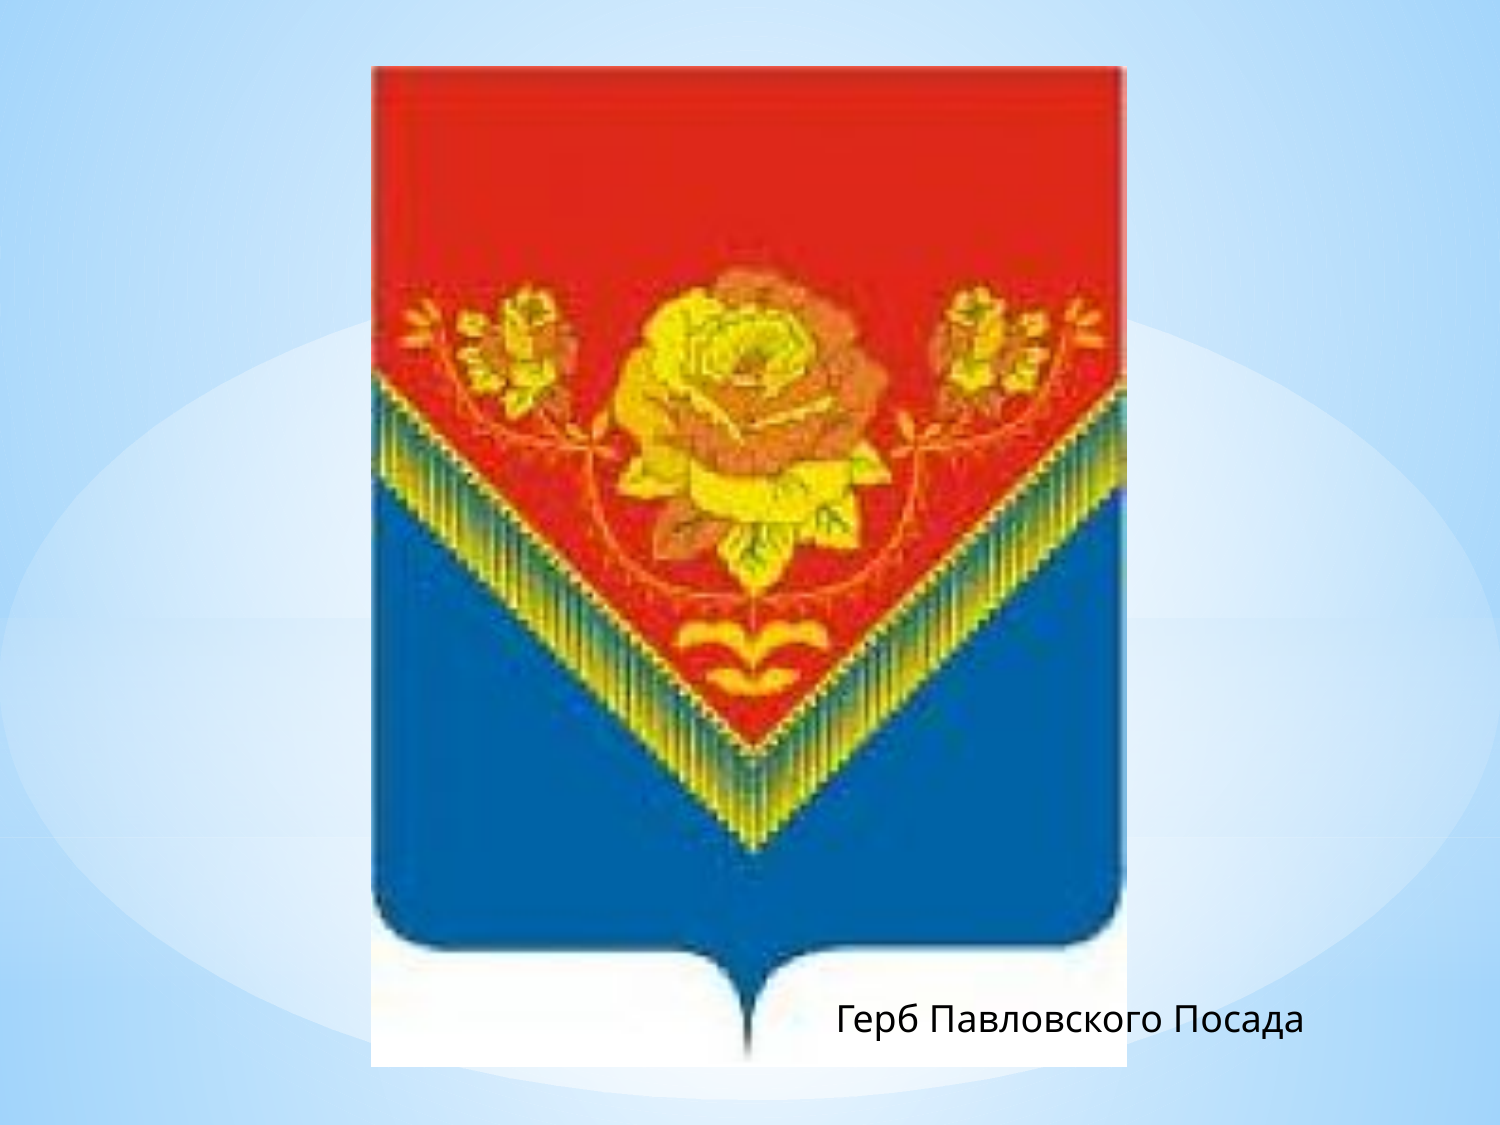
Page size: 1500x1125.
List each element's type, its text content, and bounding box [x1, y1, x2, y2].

text_box Герб Павловского Посада [1132, 987, 1447, 1048]
picture [371, 66, 1128, 1067]
